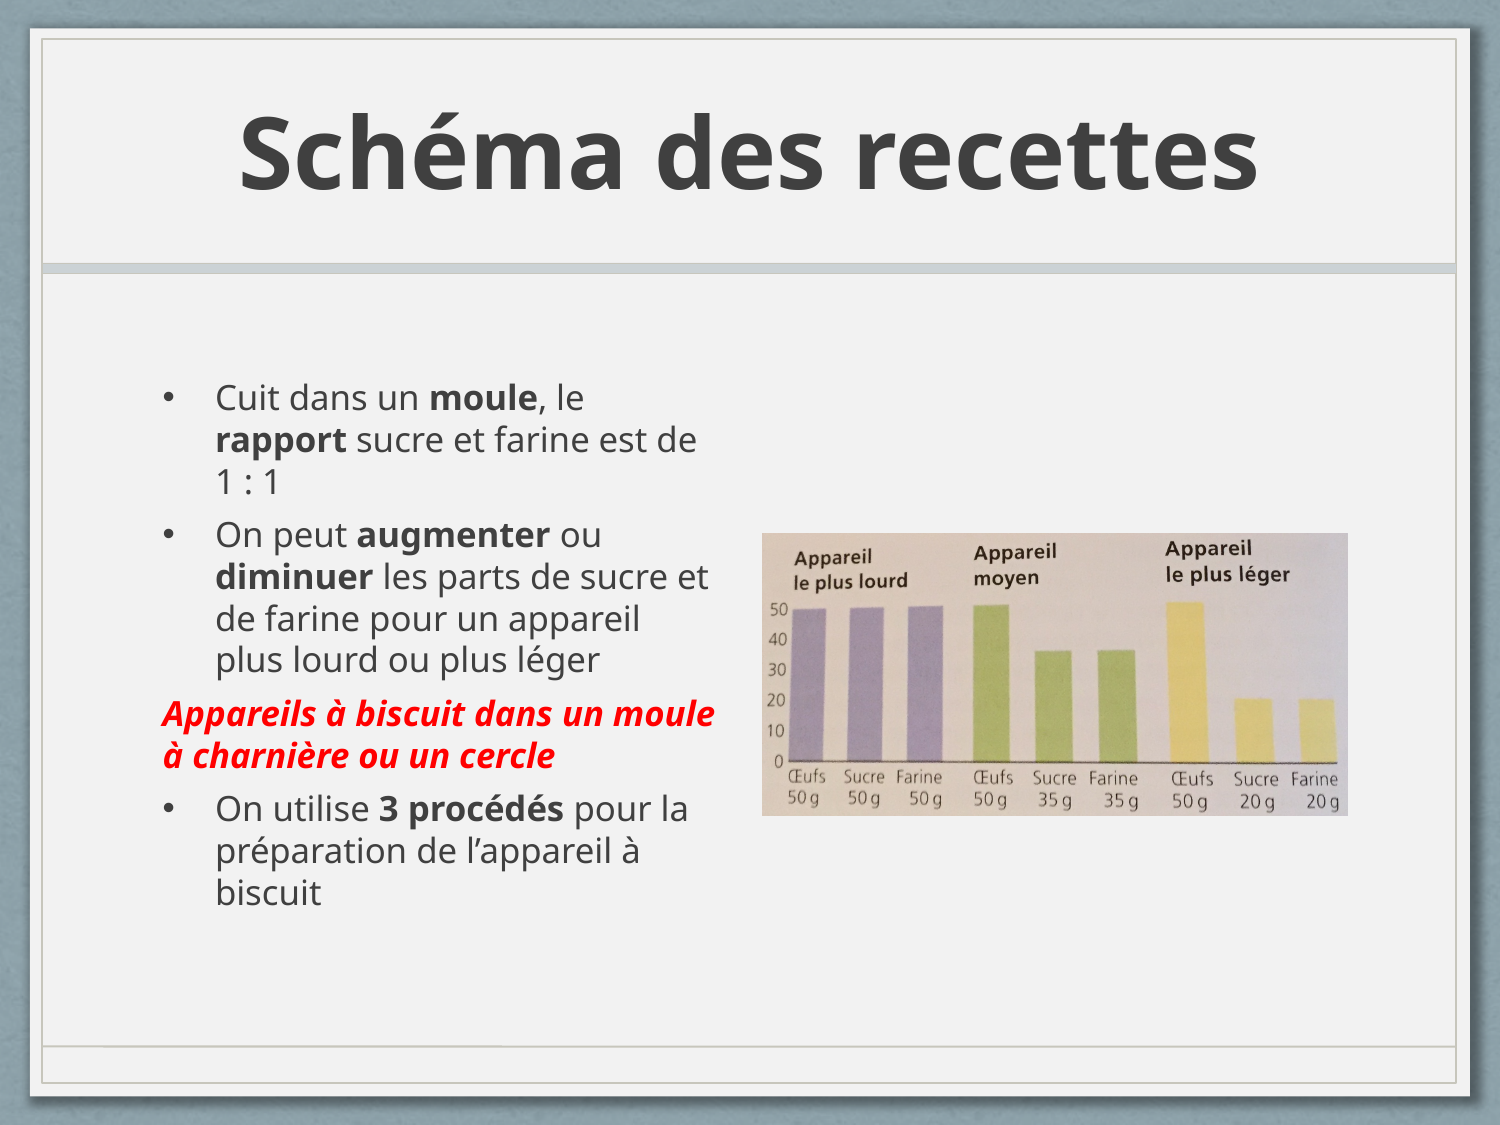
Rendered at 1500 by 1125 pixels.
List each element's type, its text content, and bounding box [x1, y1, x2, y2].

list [761, 351, 1348, 998]
title Schéma des recettes [147, 40, 1353, 260]
list Cuit dans un moule, le rapport sucre et farine est de 1 : 1 On peut augmenter ou diminuer les parts de sucre et de farine pour un appareil plus lourd ou plus léger Appareils à biscuit dans un moule à charnière ou un cercle On utilise 3 procédés pour la préparation de l’appareil à biscuit [147, 368, 733, 943]
